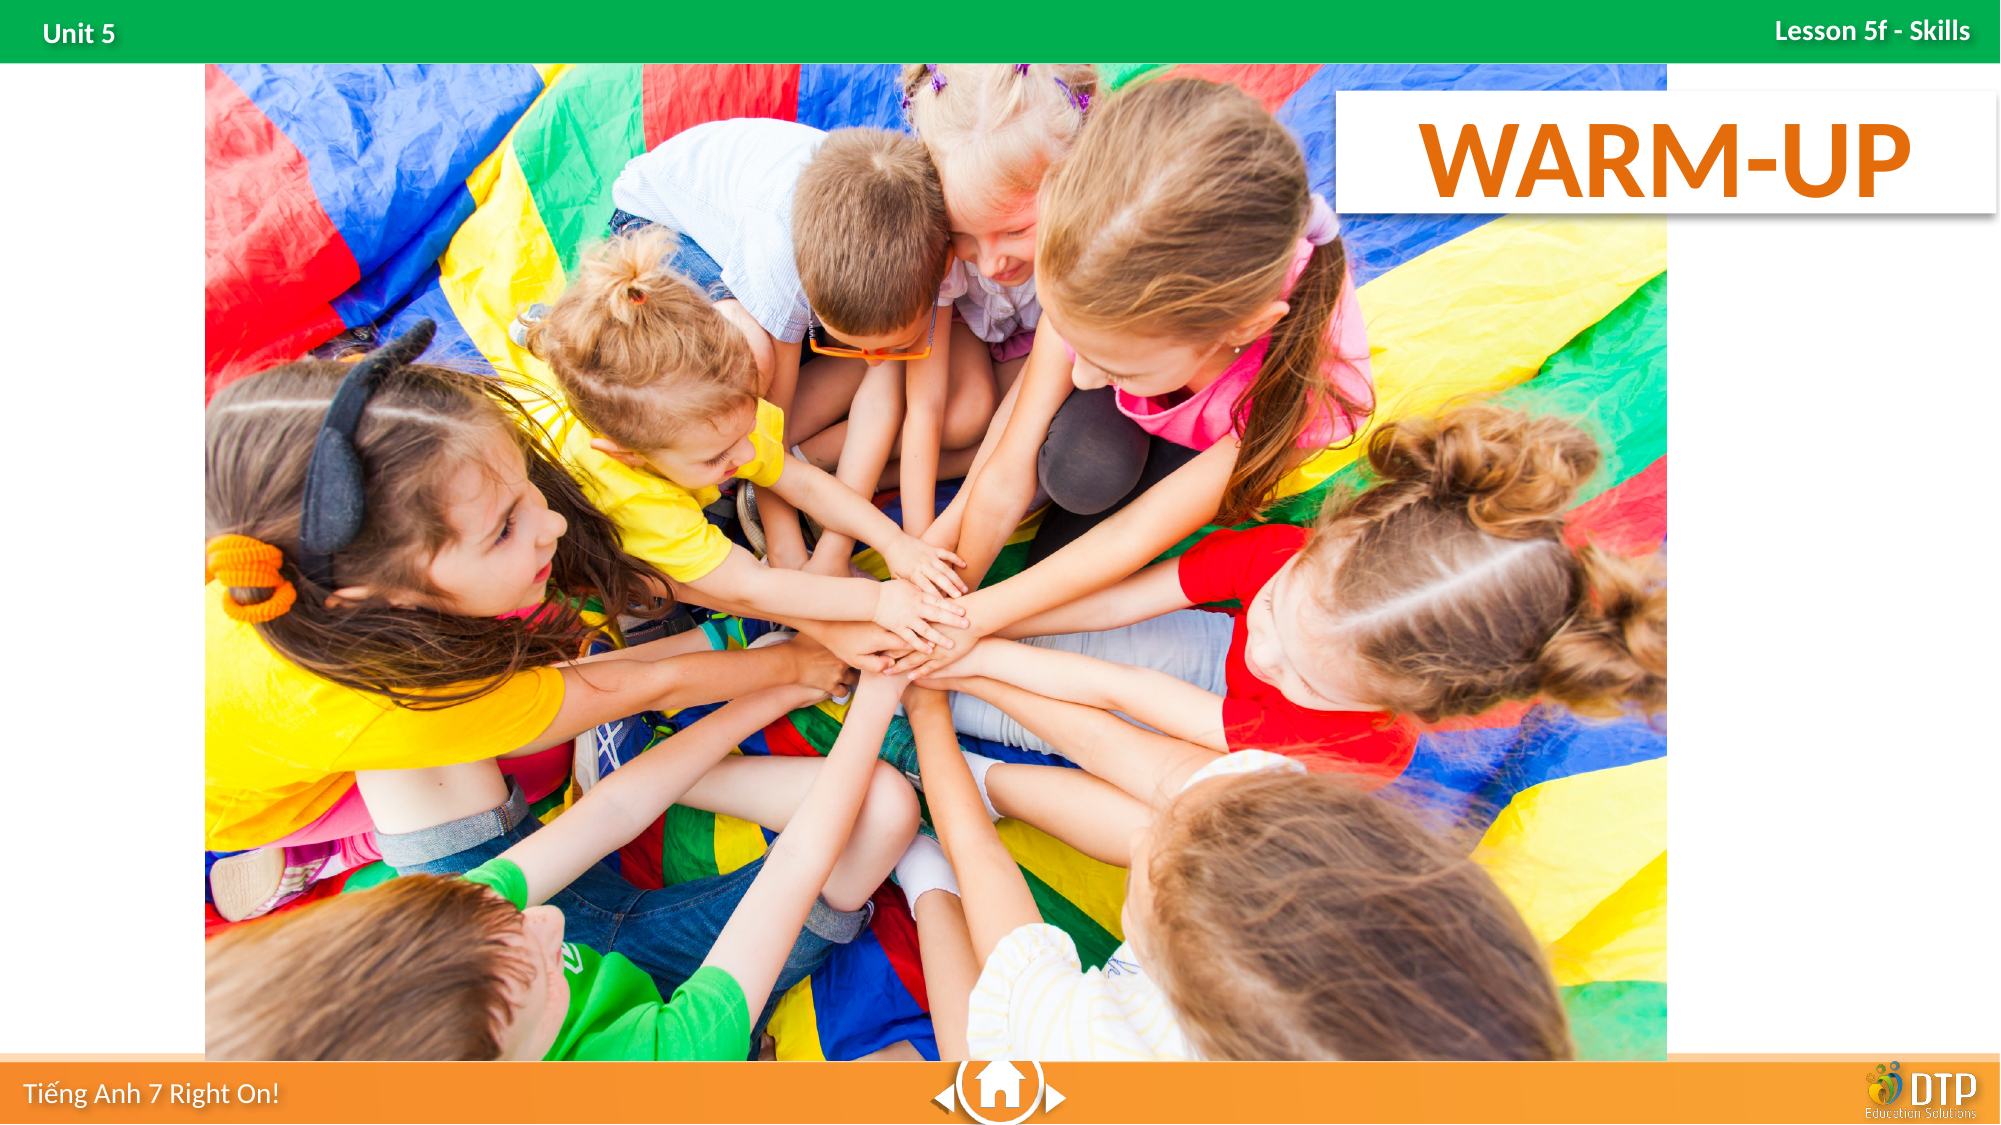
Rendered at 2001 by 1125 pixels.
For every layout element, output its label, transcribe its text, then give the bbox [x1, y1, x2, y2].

picture [0, 64, 2000, 1125]
text_box WARM-UP [1671, 90, 1997, 214]
